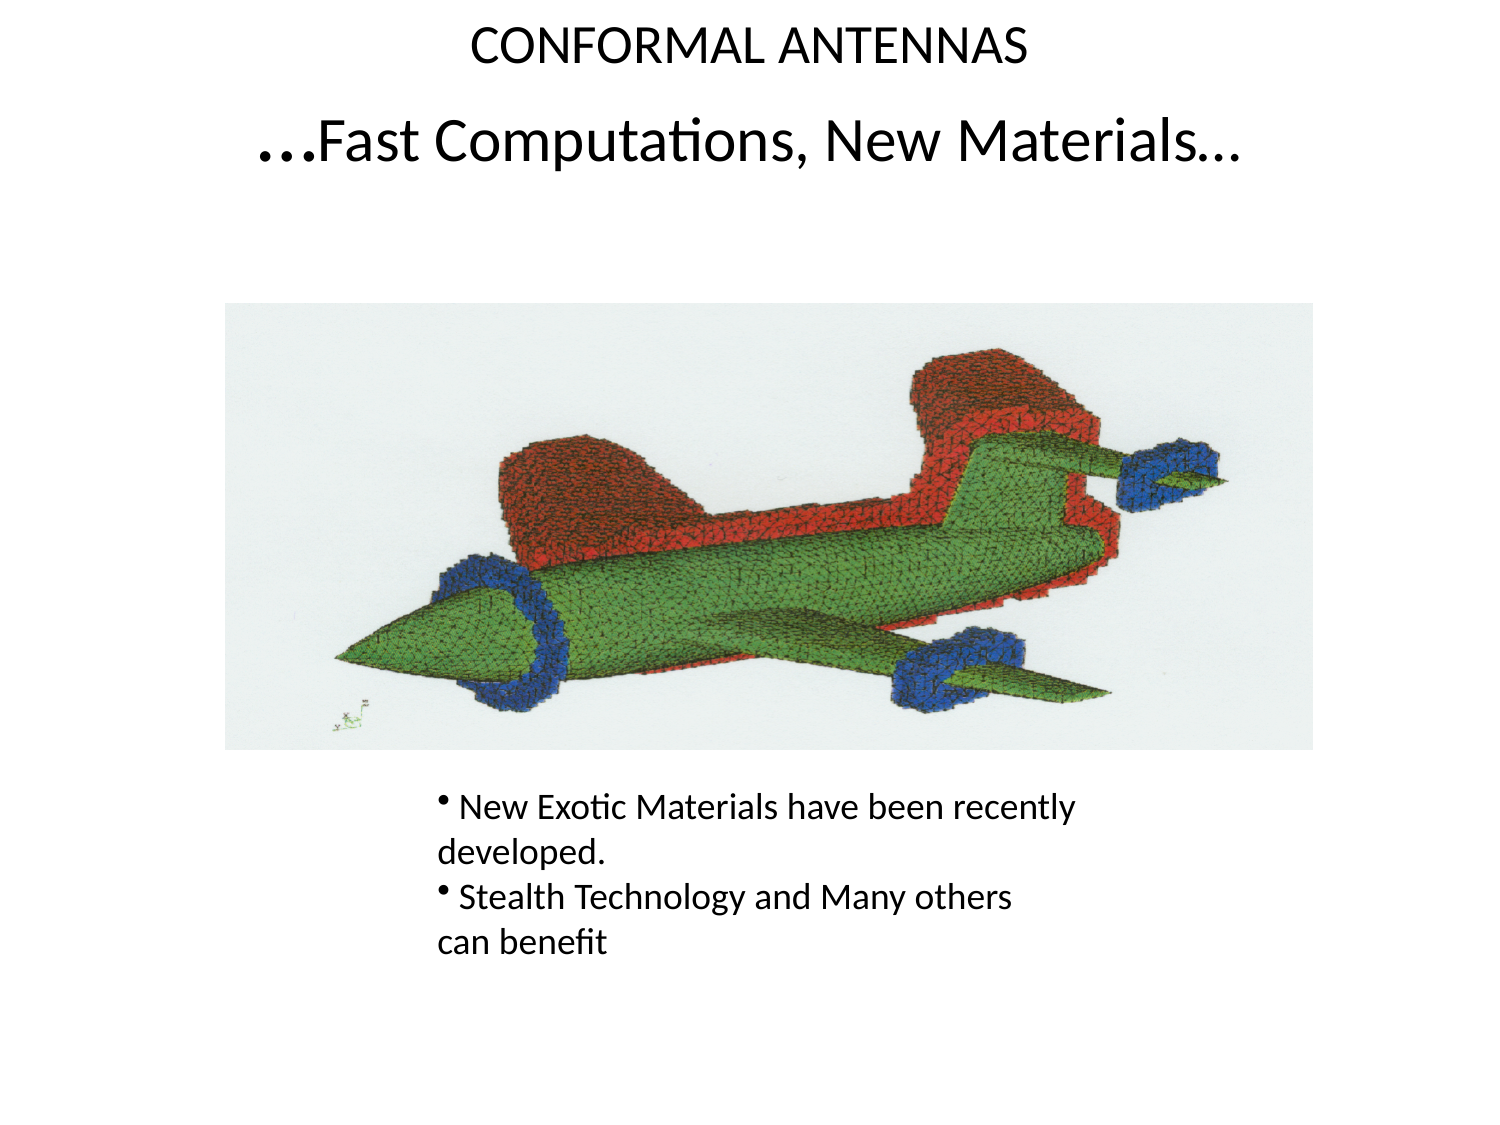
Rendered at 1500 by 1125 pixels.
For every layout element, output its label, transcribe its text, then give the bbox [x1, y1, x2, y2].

text_box New Exotic Materials have been recently developed. Stealth Technology and Many others can benefit [422, 774, 1100, 970]
title CONFORMAL ANTENNAS …Fast Computations, New Materials… [112, 0, 1388, 188]
picture [224, 302, 1313, 751]
